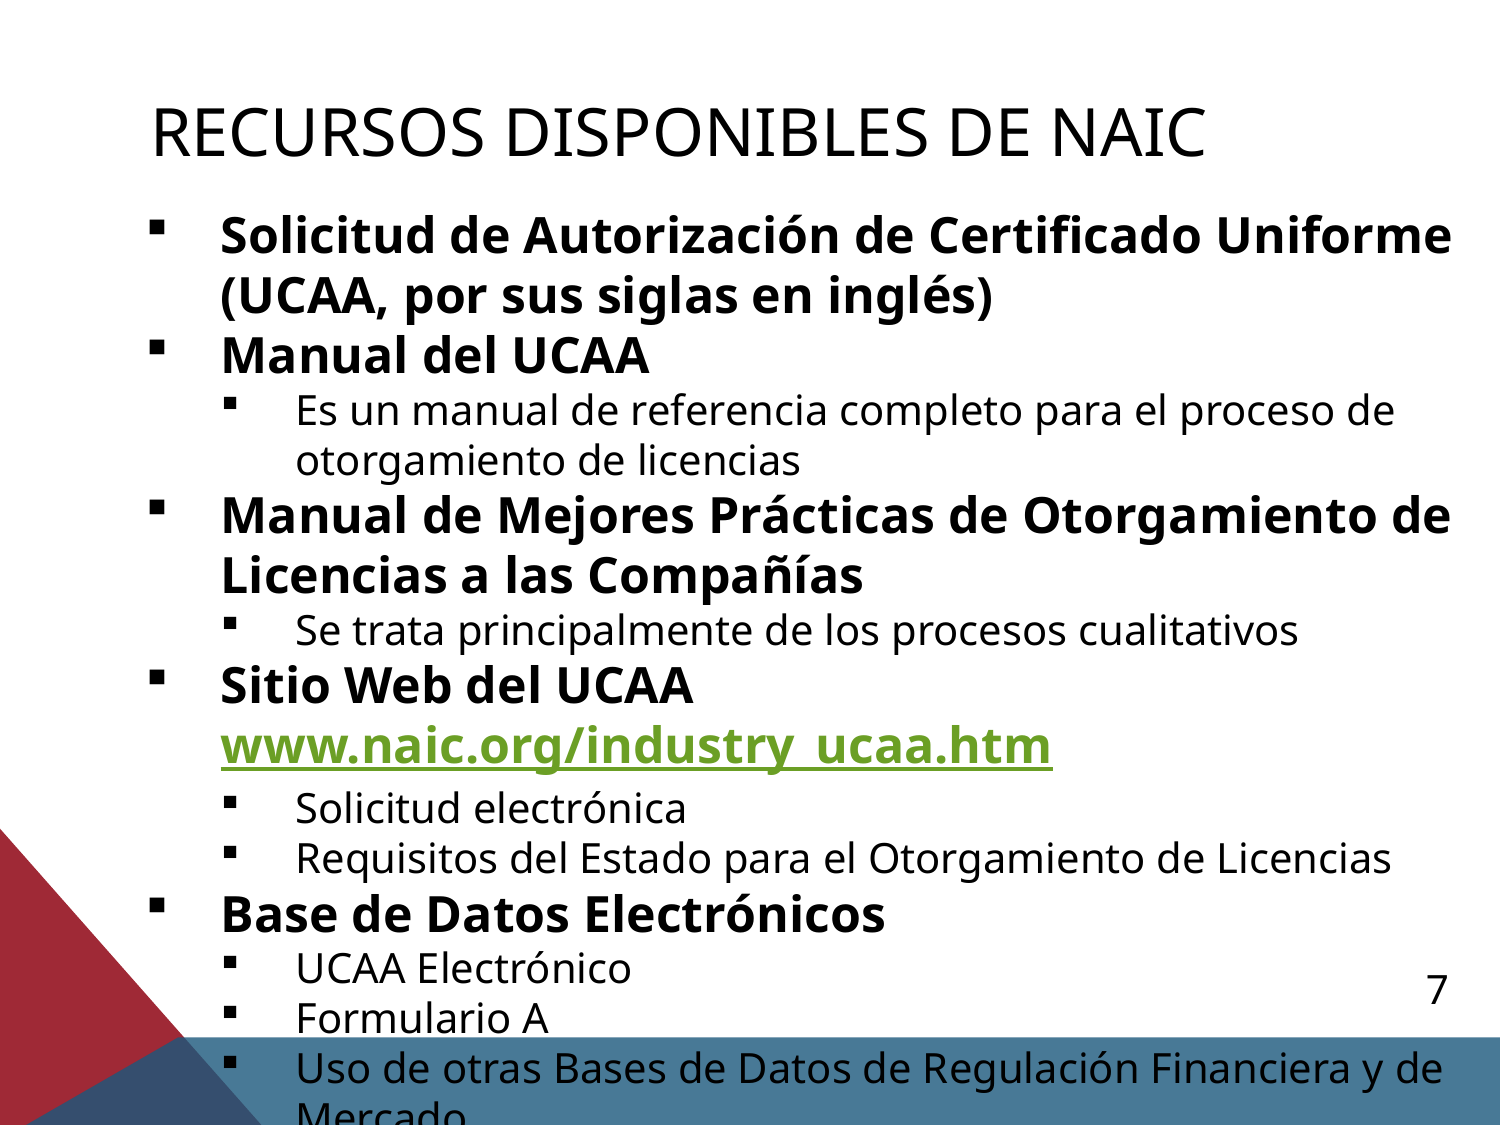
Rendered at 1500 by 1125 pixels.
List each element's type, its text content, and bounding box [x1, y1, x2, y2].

text_box Solicitud de Autorización de Certificado Uniforme (UCAA, por sus siglas en inglés) Manual del UCAA Es un manual de referencia completo para el proceso de otorgamiento de licencias Manual de Mejores Prácticas de Otorgamiento de Licencias a las Compañías Se trata principalmente de los procesos cualitativos Sitio Web del UCAA www.naic.org/industry_ucaa.htm Solicitud electrónica Requisitos del Estado para el Otorgamiento de Licencias Base de Datos Electrónicos UCAA Electrónico Formulario A Uso de otras Bases de Datos de Regulación Financiera y de Mercado [130, 196, 1500, 1125]
slide_number 7 [1385, 948, 1490, 1035]
title recursos disponibles de NAIC [135, 84, 1369, 175]
